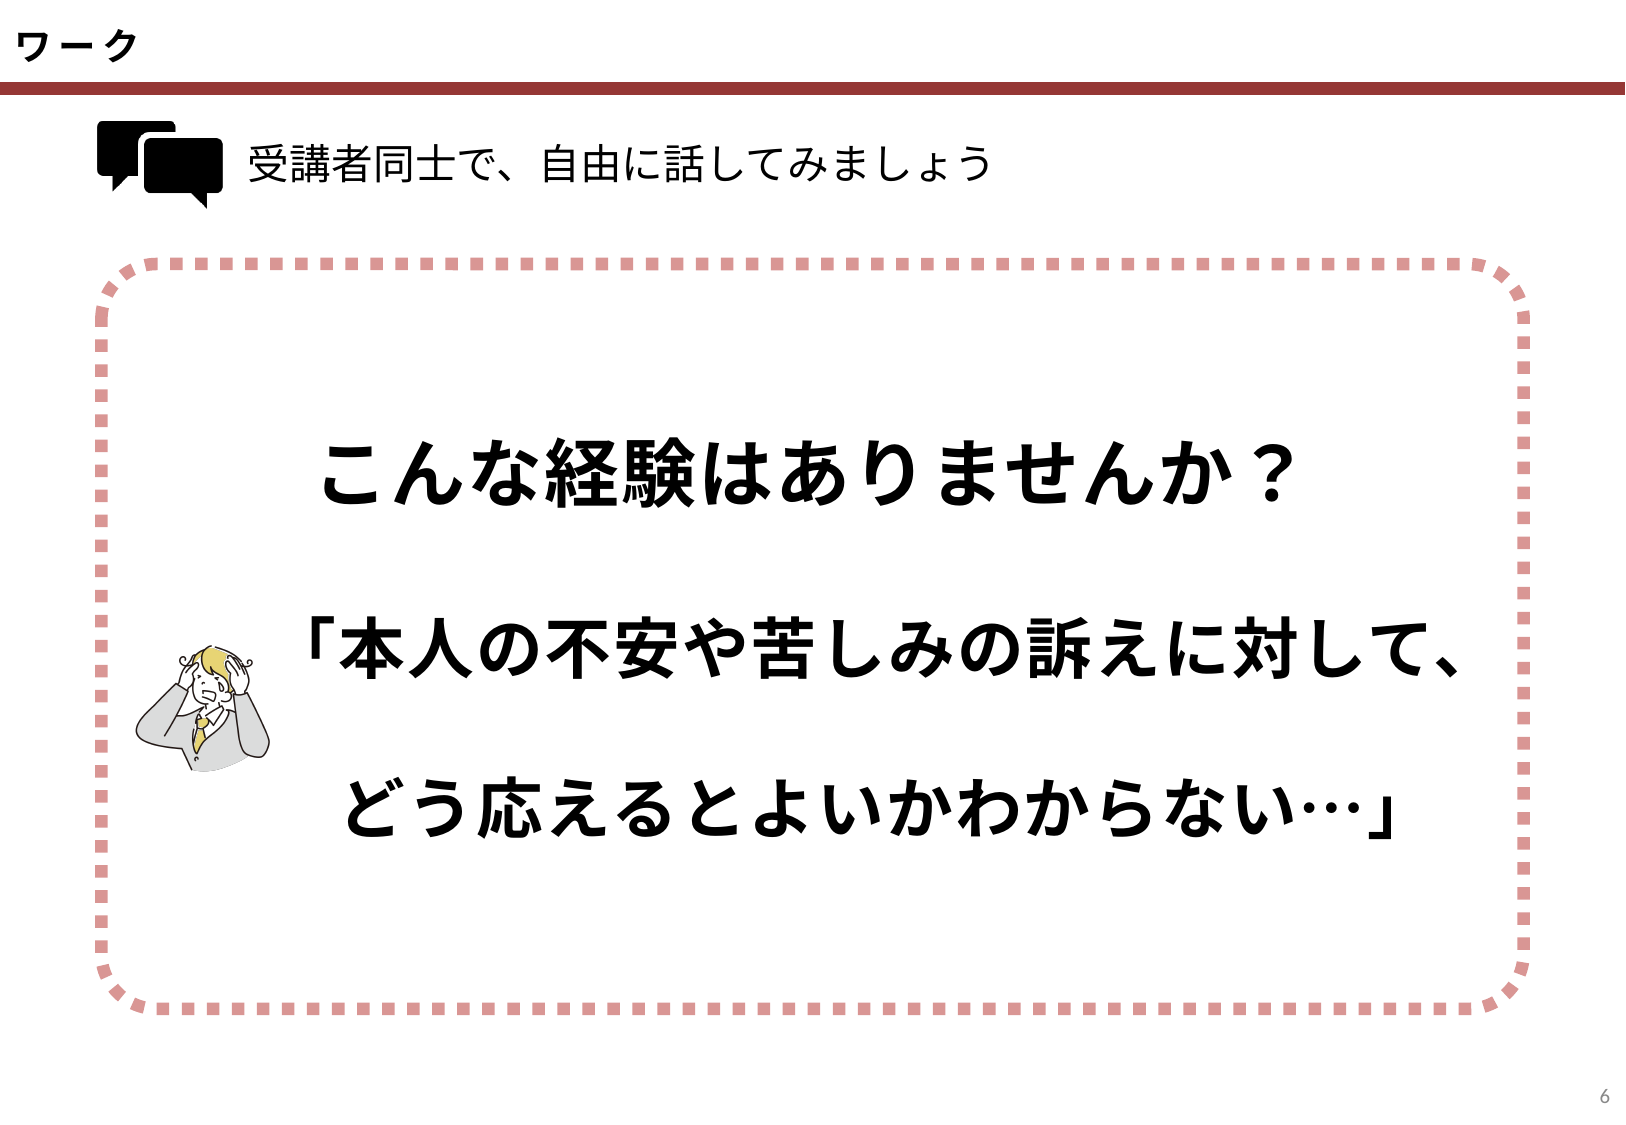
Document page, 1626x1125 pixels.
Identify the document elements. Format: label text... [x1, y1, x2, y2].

text_box こんな経験はありませんか？ 「本人の不安や苦しみの訴えに対して、 どう応えるとよいかわからない…」 [100, 262, 1525, 1010]
picture [118, 617, 300, 799]
text_box ワーク [0, 0, 1362, 91]
slide_number 5 [1562, 1065, 1625, 1125]
picture [84, 91, 235, 240]
